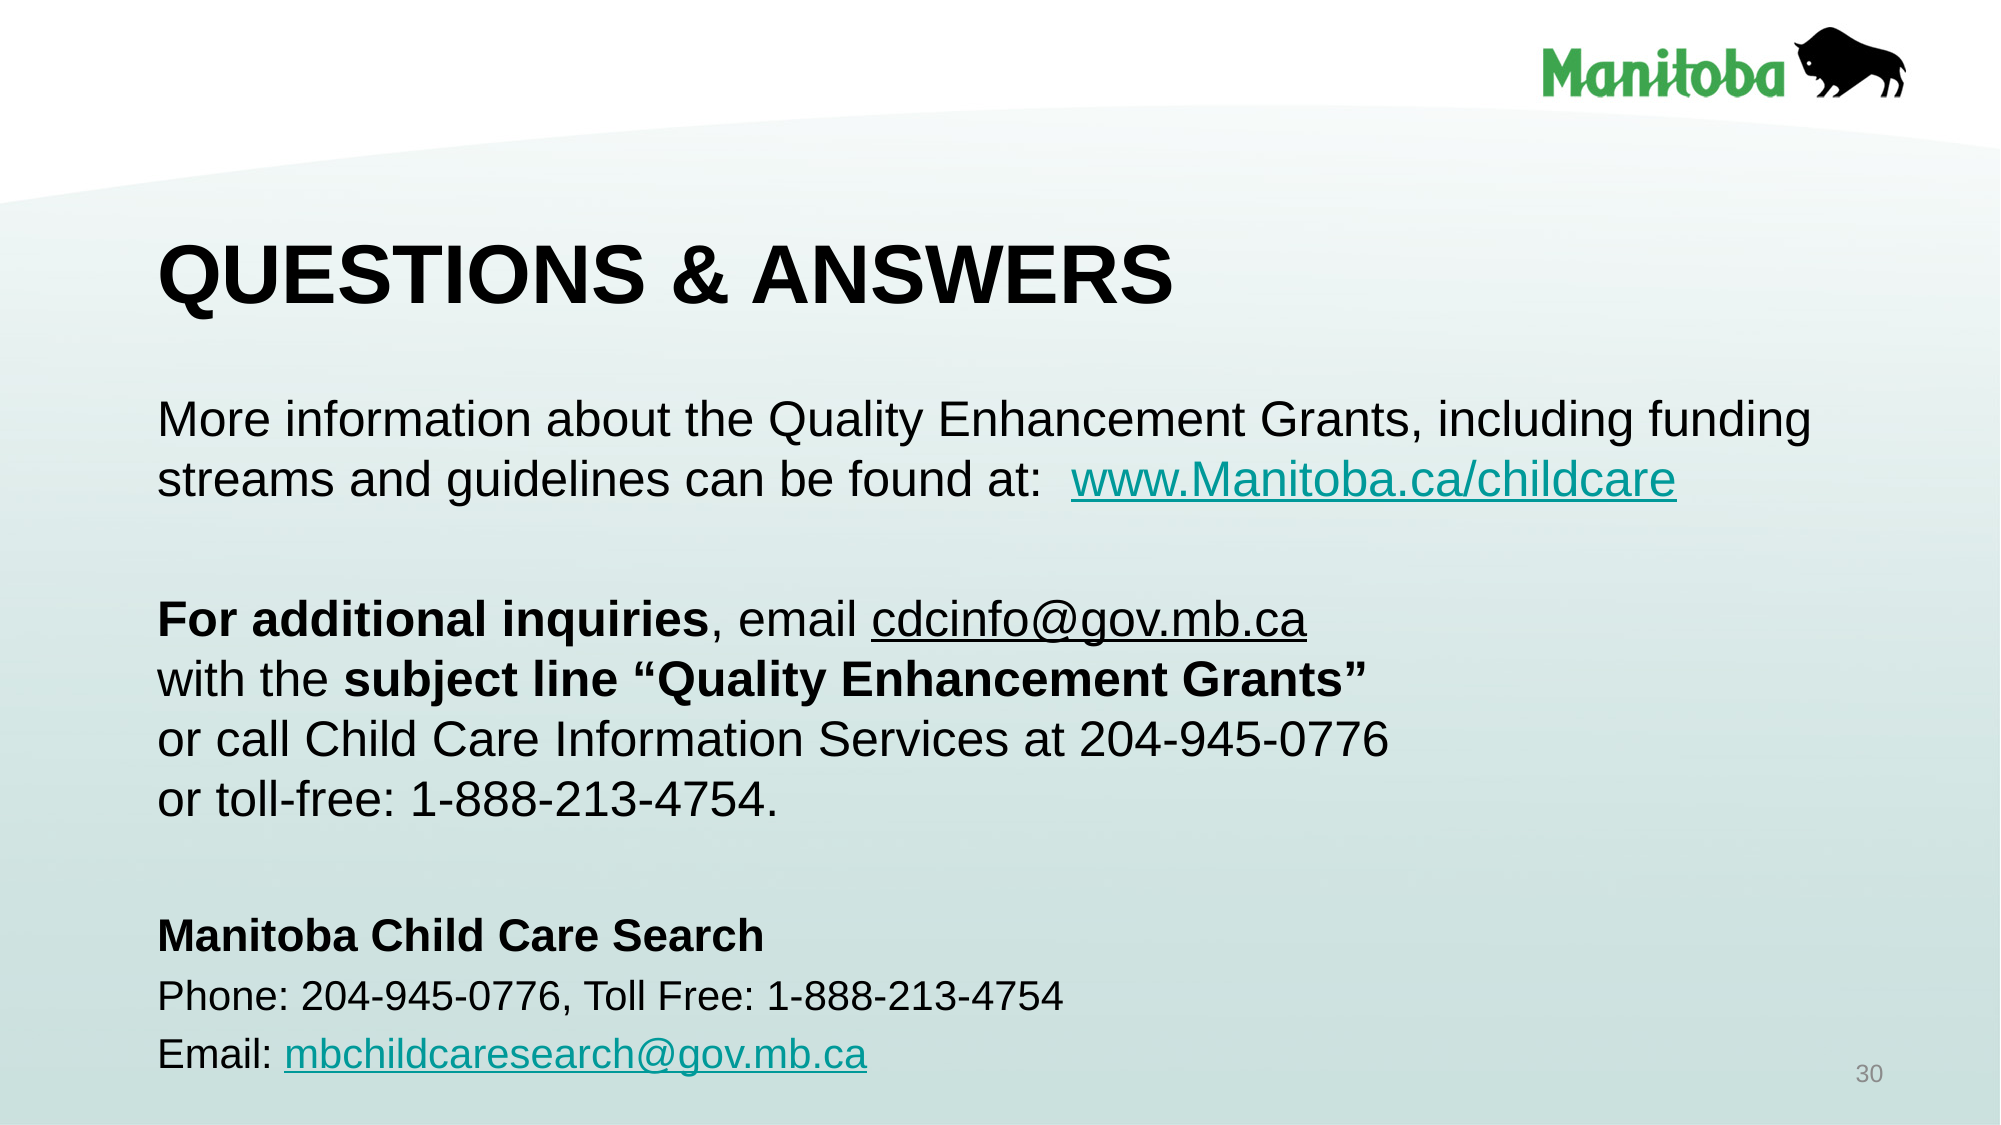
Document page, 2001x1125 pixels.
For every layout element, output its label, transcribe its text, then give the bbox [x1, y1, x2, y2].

picture [0, 0, 2000, 1125]
title QUESTIONS & ANSWERS [141, 176, 1898, 365]
list More information about the Quality Enhancement Grants, including funding streams and guidelines can be found at: www.Manitoba.ca/childcare For additional inquiries, email cdcinfo@gov.mb.ca with the subject line “Quality Enhancement Grants” or call Child Care Information Services at 204-945-0776 or toll-free: 1-888-213-4754. Manitoba Child Care Search Phone: 204-945-0776, Toll Free: 1-888-213-4754 Email: mbchildcaresearch@gov.mb.ca [141, 378, 1899, 1068]
slide_number 30 [1448, 1042, 1899, 1103]
